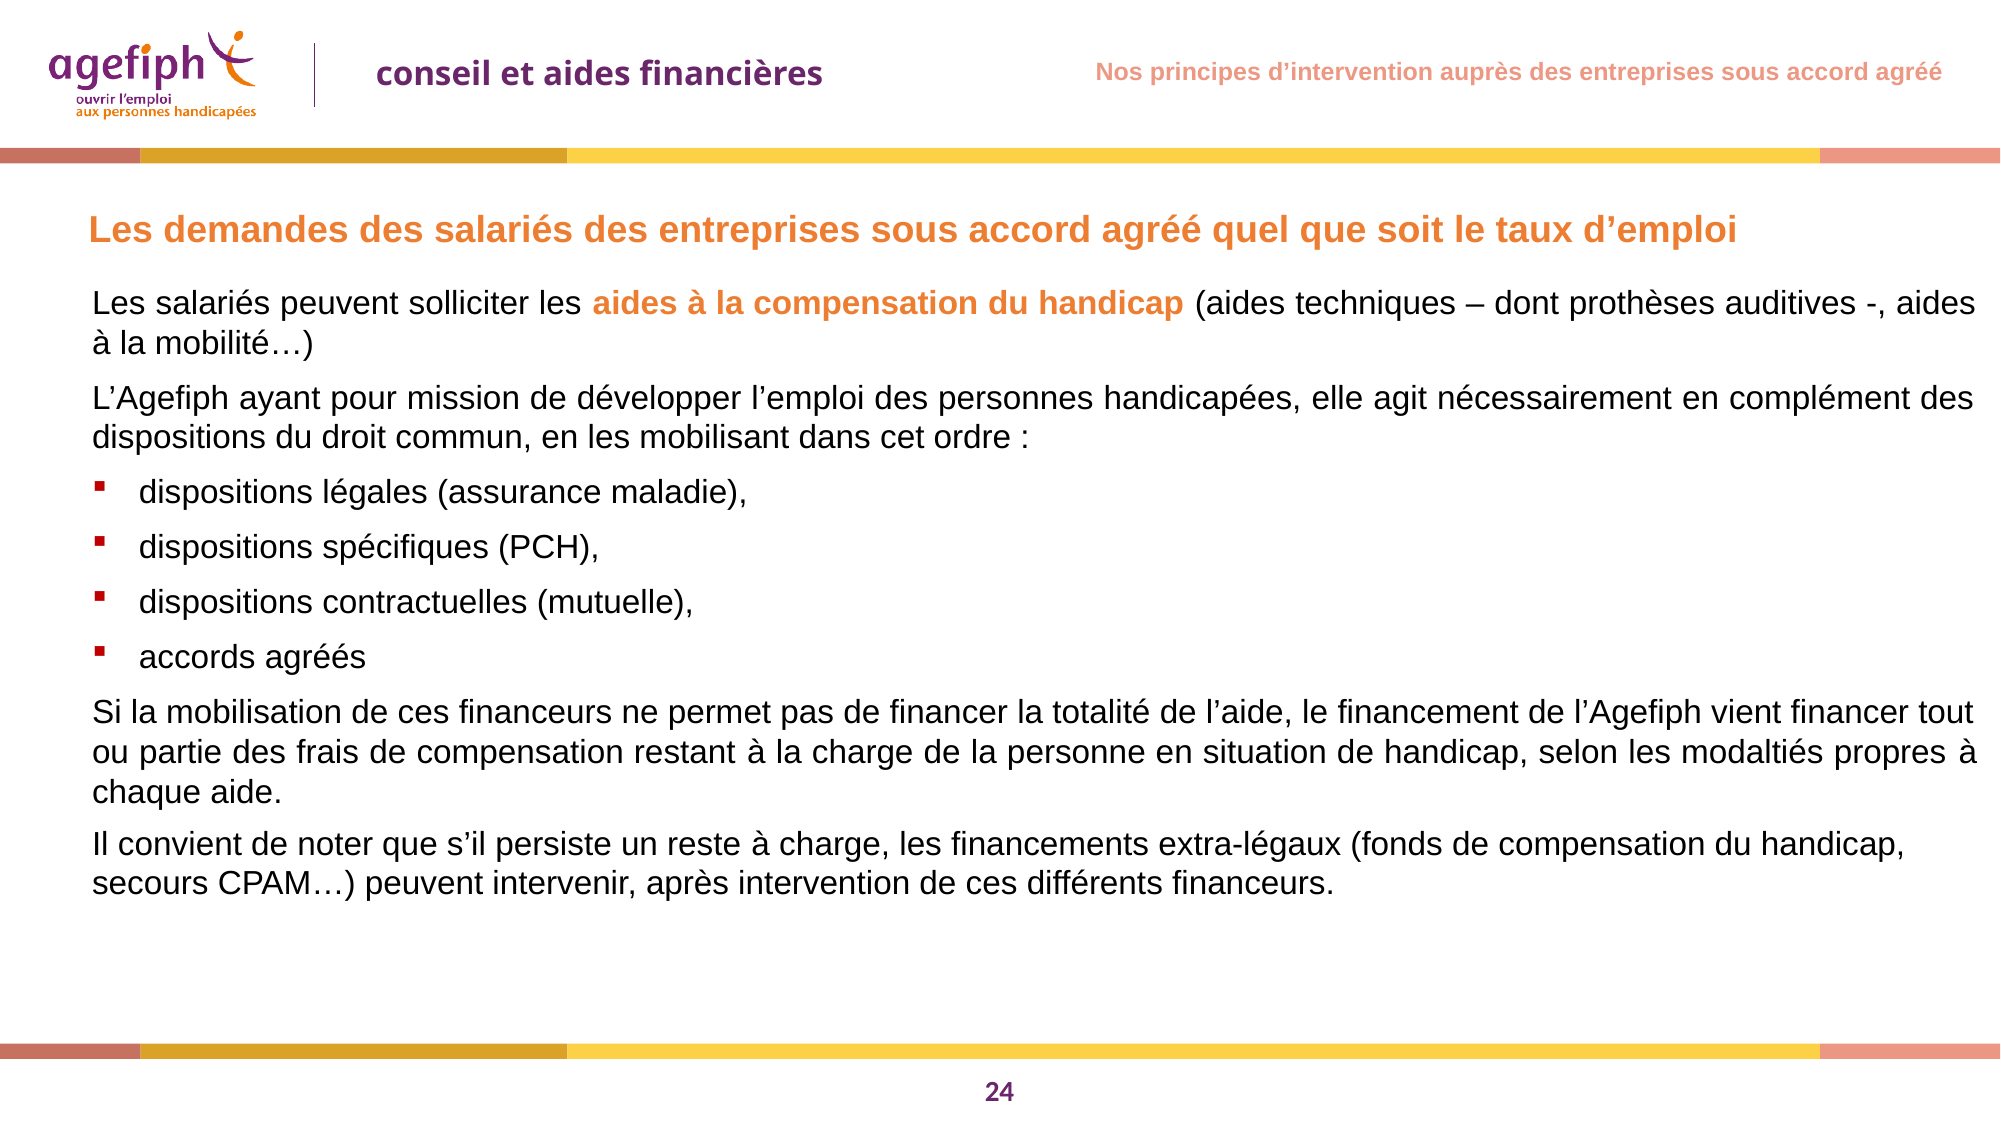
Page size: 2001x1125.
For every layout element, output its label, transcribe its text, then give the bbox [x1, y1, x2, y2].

text_box Les demandes des salariés des entreprises sous accord agréé quel que soit le taux d’emploi [0, 132, 1903, 329]
list Nos principes d’intervention auprès des entreprises sous accord agréé [1052, 51, 1960, 96]
picture [12, 13, 289, 132]
text_box Les salariés peuvent solliciter les aides à la compensation du handicap (aides techniques – dont prothèses auditives -, aides à la mobilité…) L’Agefiph ayant pour mission de développer l’emploi des personnes handicapées, elle agit nécessairement en complément des dispositions du droit commun, en les mobilisant dans cet ordre : dispositions légales (assurance maladie), dispositions spécifiques (PCH), dispositions contractuelles (mutuelle), accords agréés Si la mobilisation de ces financeurs ne permet pas de financer la totalité de l’aide, le financement de l’Agefiph vient financer tout ou partie des frais de compensation restant à la charge de la personne en situation de handicap, selon les modaltiés propres à chaque aide. Il convient de noter que s’il persiste un reste à charge, les financements extra-légaux (fonds de compensation du handicap, secours CPAM…) peuvent intervenir, après intervention de ces différents financeurs. [92, 280, 1978, 1125]
